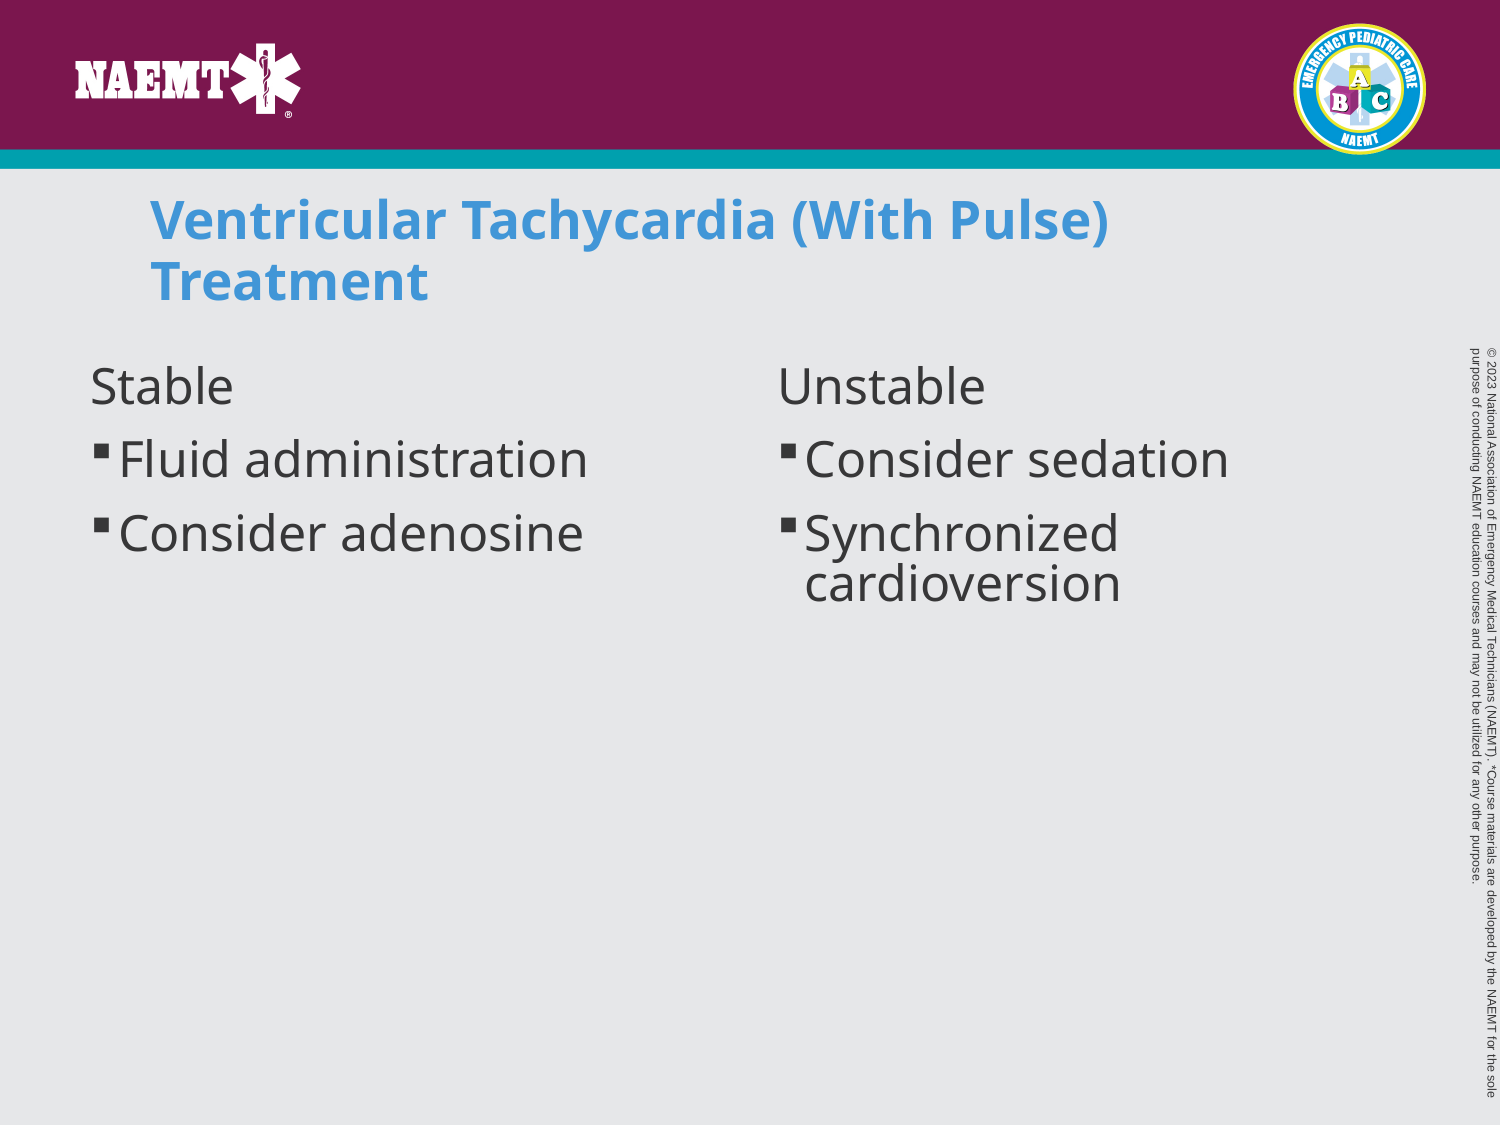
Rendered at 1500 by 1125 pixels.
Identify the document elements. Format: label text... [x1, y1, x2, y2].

list Stable Fluid administration Consider adenosine [75, 356, 738, 1005]
picture [0, 335, 1500, 1125]
picture [0, 0, 1500, 169]
list Unstable Consider sedation Synchronized cardioversion [761, 356, 1425, 1005]
title Ventricular Tachycardia (With Pulse) Treatment [0, 169, 1500, 335]
